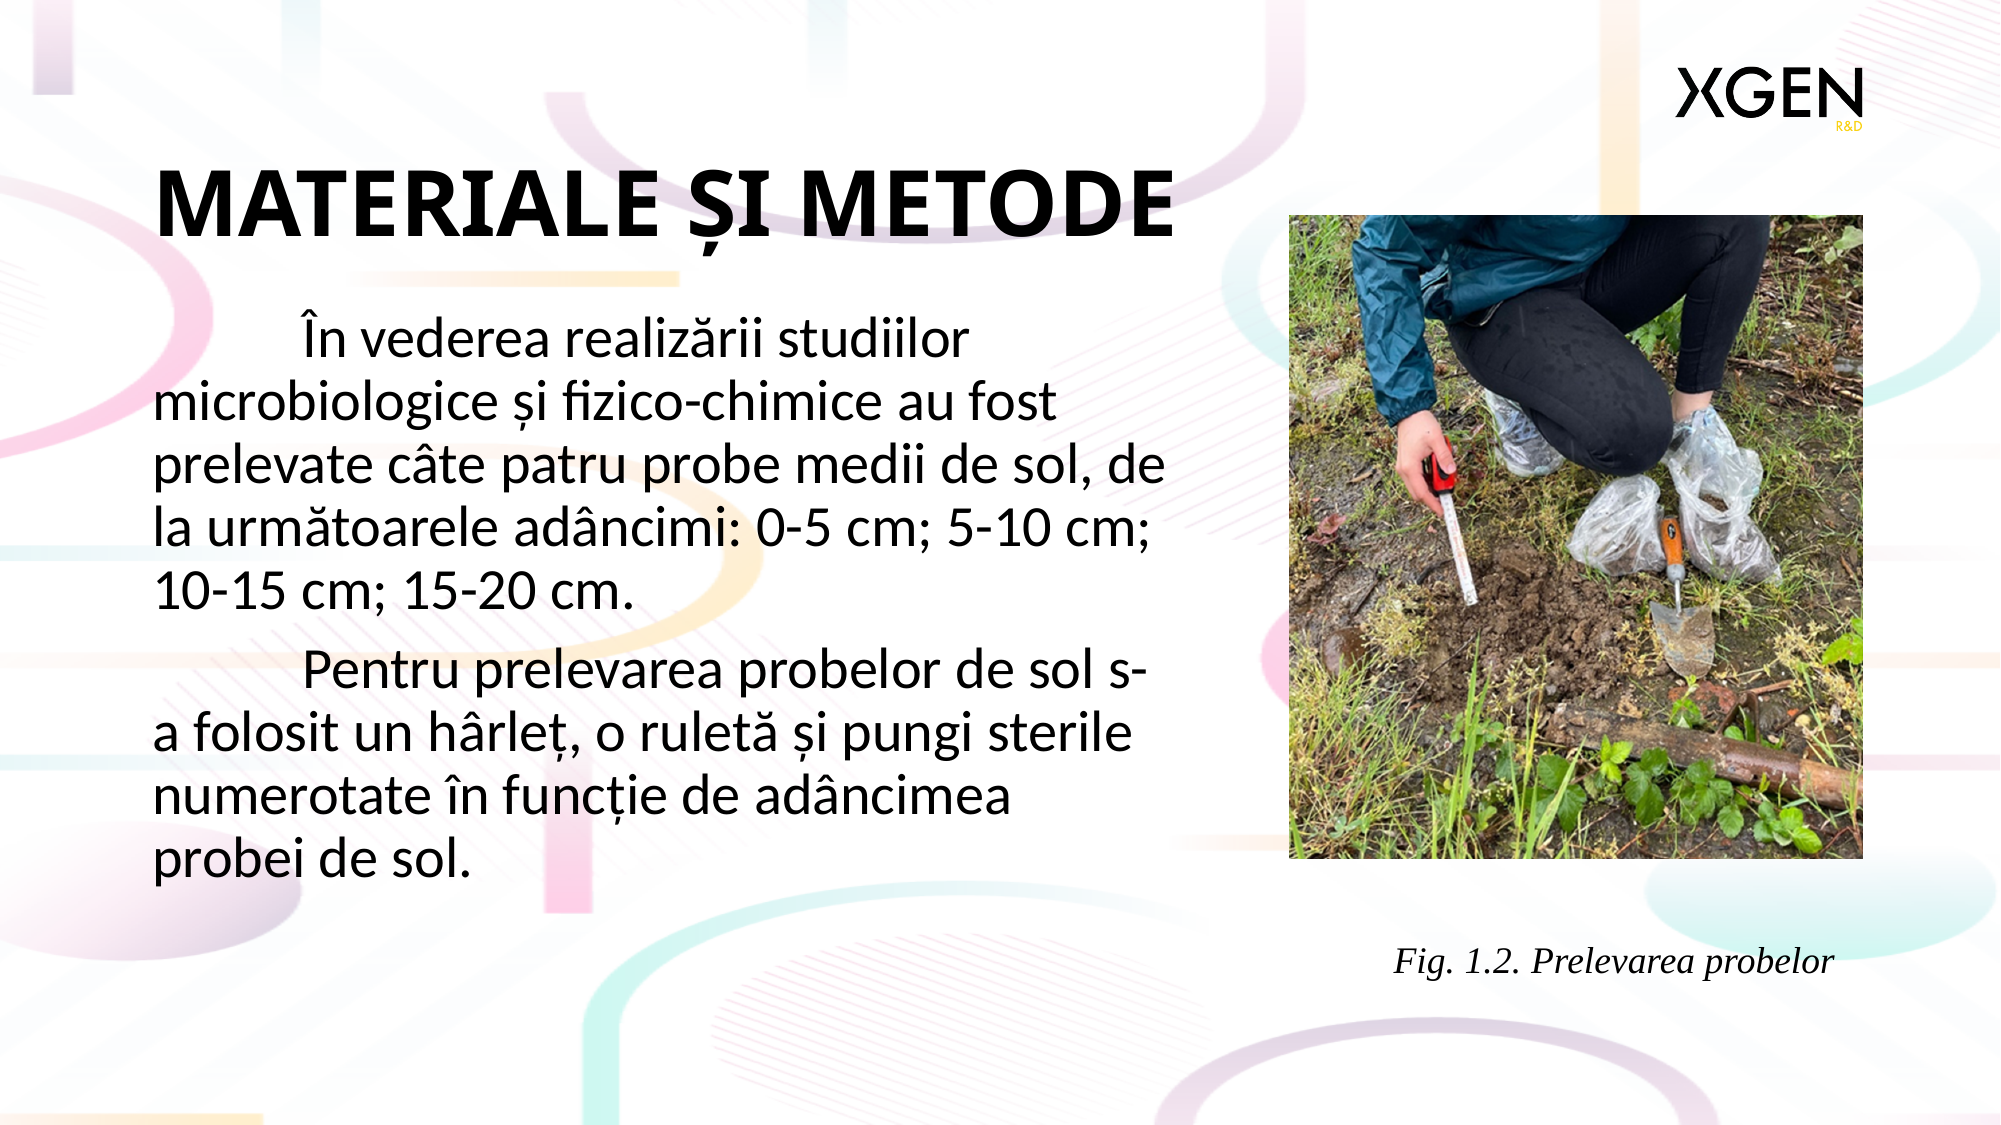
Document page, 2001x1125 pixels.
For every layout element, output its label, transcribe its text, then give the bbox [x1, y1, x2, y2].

picture [0, 0, 2001, 1125]
list În vederea realizării studiilor microbiologice și fizico-chimice au fost prelevate câte patru probe medii de sol, de la următoarele adâncimi: 0-5 cm; 5-10 cm; 10-15 cm; 15-20 cm. Pentru prelevarea probelor de sol s-a folosit un hârleț, o ruletă și pungi sterile numerotate în funcție de adâncimea probei de sol. [137, 299, 1190, 1014]
text_box Fig. 1.2. Prelevarea probelor [1189, 928, 2000, 989]
title MATERIALE ȘI METODE [137, 135, 1863, 278]
